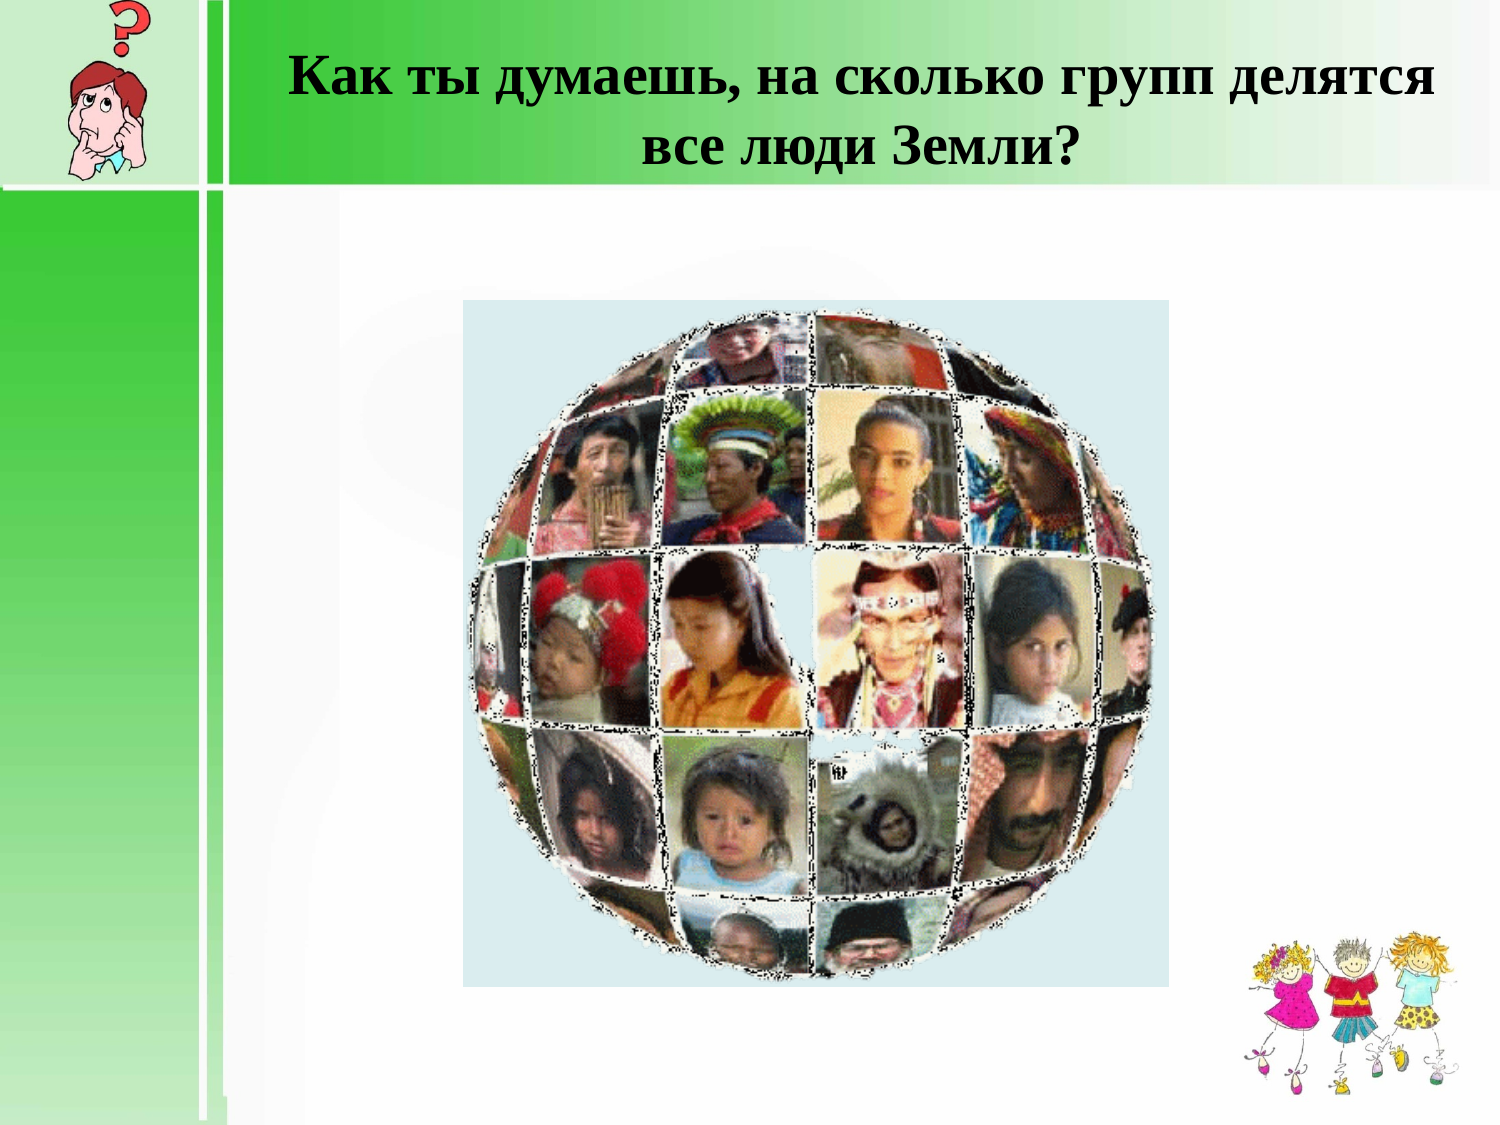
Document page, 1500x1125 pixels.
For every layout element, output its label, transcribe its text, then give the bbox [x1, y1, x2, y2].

picture [0, 0, 1500, 1125]
title Как ты думаешь, на сколько групп делятся все люди Земли? [224, 24, 1500, 188]
